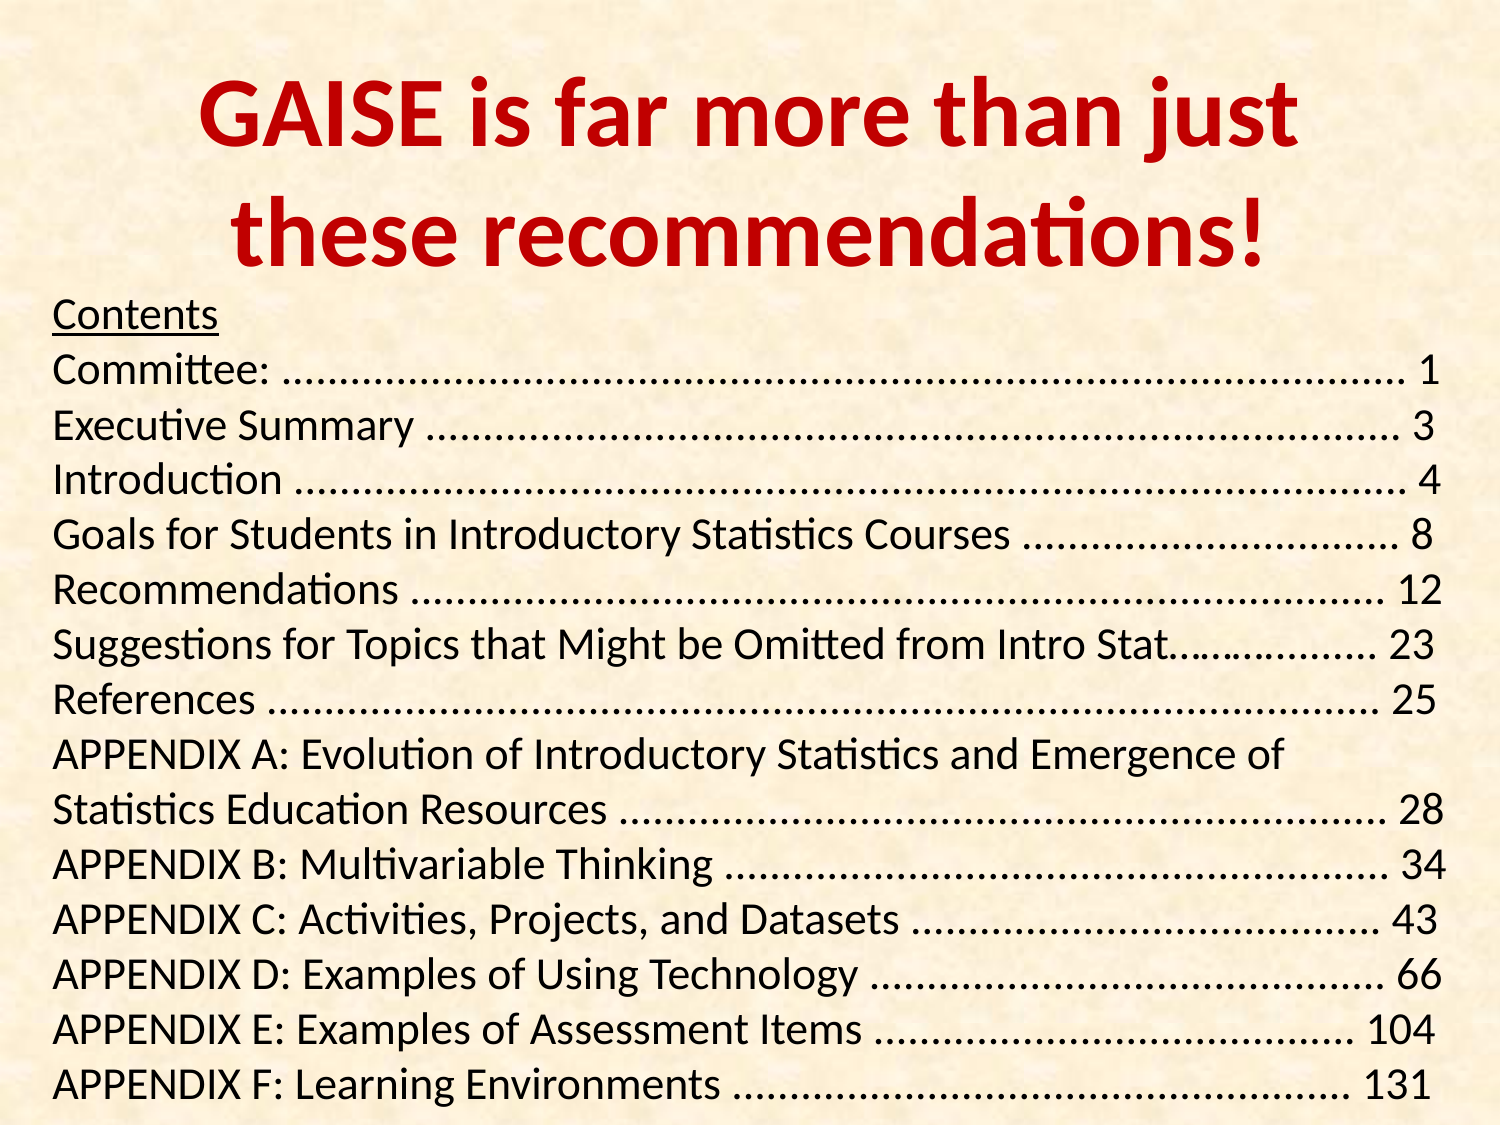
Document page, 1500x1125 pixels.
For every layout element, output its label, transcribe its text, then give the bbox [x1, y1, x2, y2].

picture [0, 0, 1500, 1125]
text_box Contents Committee: .................................................................................................. 1 Executive Summary ..................................................................................... 3 Introduction ................................................................................................. 4 Goals for Students in Introductory Statistics Courses ................................. 8 Recommendations ..................................................................................... 12 Suggestions for Topics that Might be Omitted from Intro Stat……….......... 23 References ................................................................................................. 25 APPENDIX A: Evolution of Introductory Statistics and Emergence of Statistics Education Resources ................................................................... 28 APPENDIX B: Multivariable Thinking .......................................................... 34 APPENDIX C: Activities, Projects, and Datasets ......................................... 43 APPENDIX D: Examples of Using Technology ............................................. 66 APPENDIX E: Examples of Assessment Items .......................................... 104 APPENDIX F: Learning Environments ...................................................... 131 [37, 276, 1463, 1125]
title GAISE is far more than just these recommendations! [75, 45, 1425, 276]
